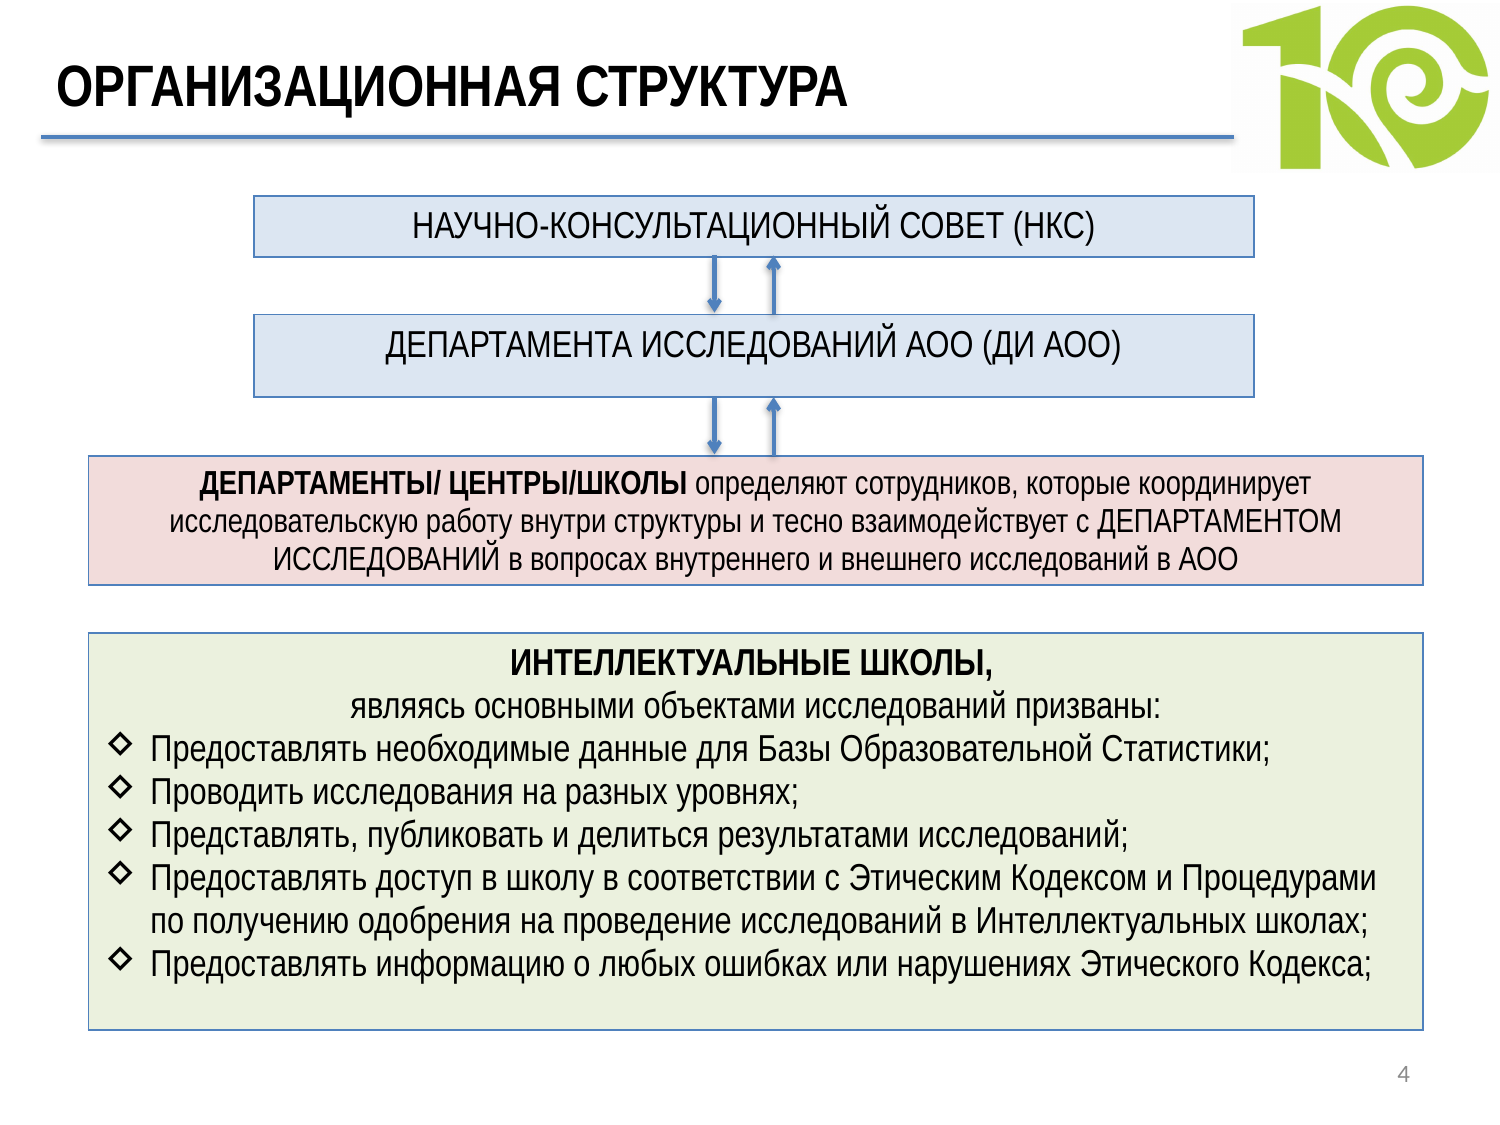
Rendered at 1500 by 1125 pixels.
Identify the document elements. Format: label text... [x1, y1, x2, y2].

table_header Интеллектуальные школы, являясь основными объектами исследований призваны: Предоставлять необходимые данные для Базы Образовательной Статистики; Проводить исследования на разных уровнях; Представлять, публиковать и делиться результатами исследований; Предоставлять доступ в школу в соответствии с Этическим Кодексом и Процедурами по получению одобрения на проведение исследований в Интеллектуальных школах; Предоставлять информацию о любых ошибках или нарушениях Этического Кодекса; [89, 634, 1422, 1029]
table_header Научно-консультационный совет (НКС) [255, 197, 1253, 256]
table_header Департаменты/ Центры/Школы определяют сотрудников, которые координирует исследовательскую работу внутри структуры и тесно взаимодействует с Департаментом Исследований в вопросах внутреннего и внешнего исследований в АОО [89, 457, 1422, 584]
title Организационная Структура [41, 30, 1226, 134]
slide_number 4 [1074, 1042, 1425, 1103]
picture [1231, 3, 1500, 174]
table_header Департамента исследований АОО (ДИ АОО) [255, 315, 1253, 396]
